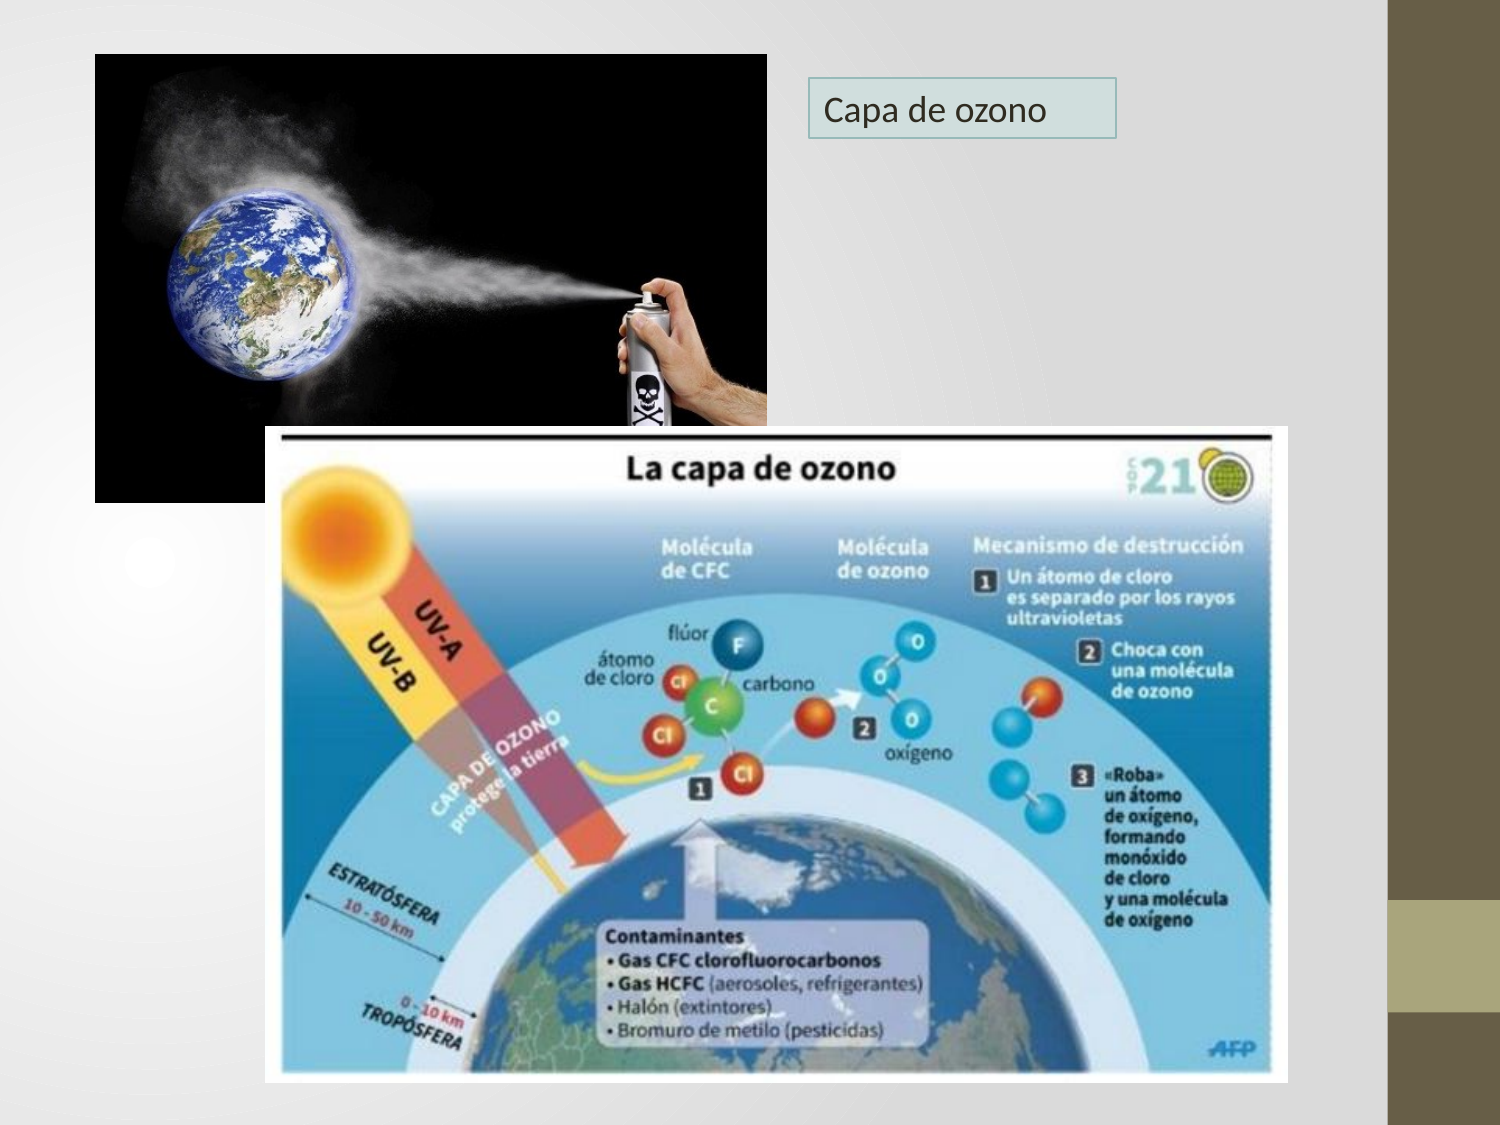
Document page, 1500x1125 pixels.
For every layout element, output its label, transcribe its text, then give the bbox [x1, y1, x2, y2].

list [94, 54, 768, 503]
picture [265, 425, 1289, 1083]
text_box Capa de ozono [808, 77, 1117, 139]
